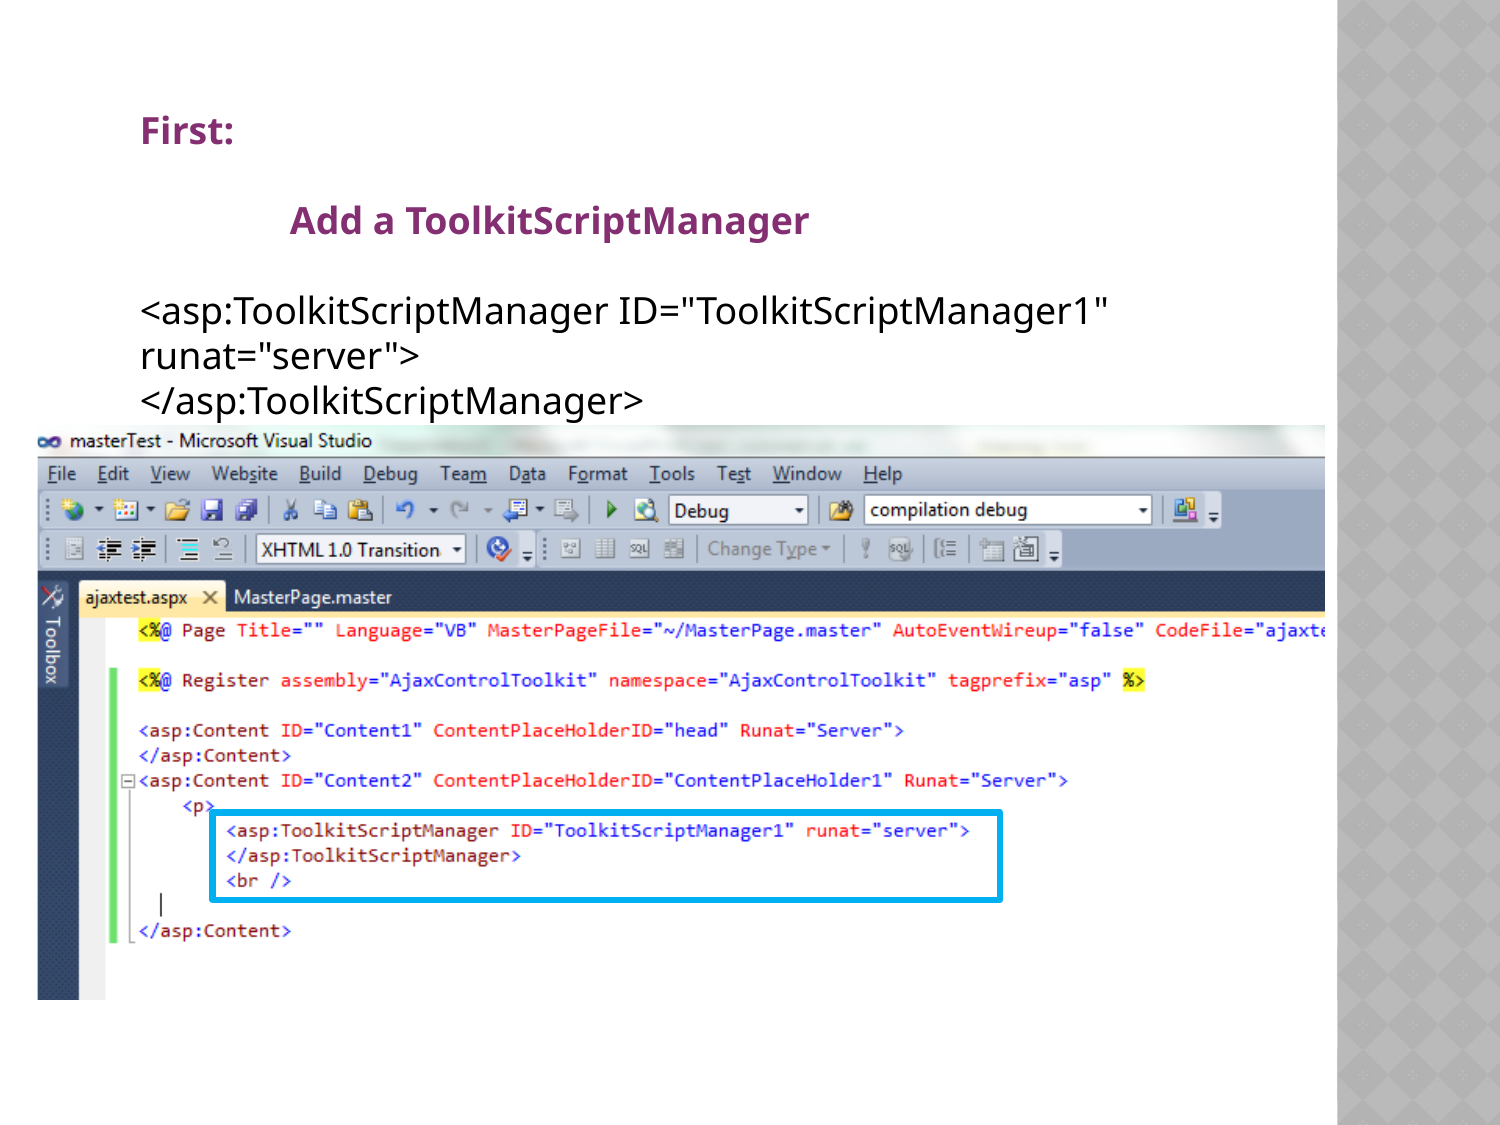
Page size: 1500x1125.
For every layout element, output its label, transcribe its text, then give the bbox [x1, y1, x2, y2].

text_box First: Add a ToolkitScriptManager <asp:ToolkitScriptManager ID="ToolkitScriptManager1" runat="server"> </asp:ToolkitScriptManager> [124, 99, 1325, 423]
picture [36, 424, 1326, 1001]
